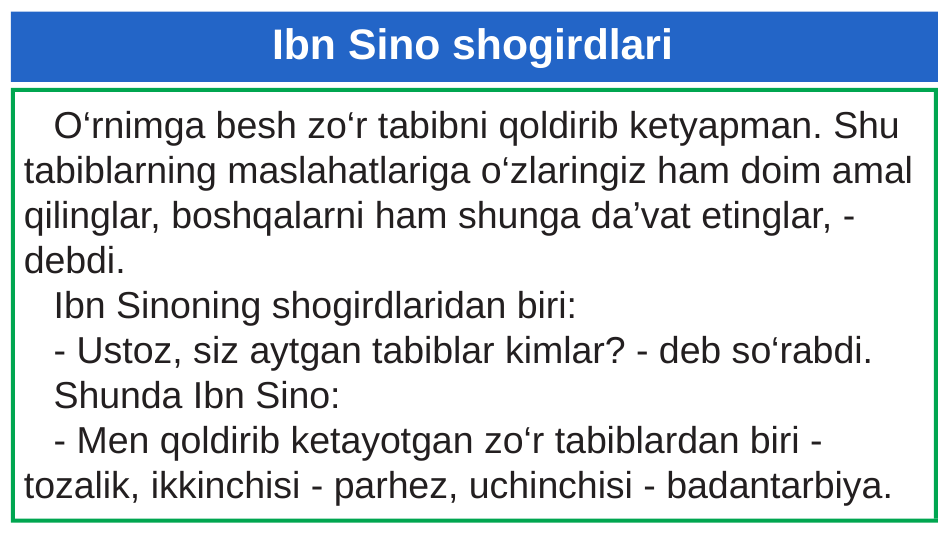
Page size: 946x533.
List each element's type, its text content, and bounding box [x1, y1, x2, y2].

title Ibn Sino shogirdlari [49, 16, 897, 69]
list O‘rnimga besh zo‘r tabibni qoldirib ketyapman. Shu tabiblarning maslahatlariga o‘zlaringiz ham doim amal qilinglar, boshqalarni ham shunga da’vat etinglar, - debdi. Ibn Sinoning shogirdlaridan biri: - Ustoz, siz aytgan tabiblar kimlar? - deb so‘rabdi. Shunda Ibn Sino: - Men qoldirib ketayotgan zo‘r tabiblardan biri - tozalik, ikkinchisi - parhez, uchinchisi - badantarbiya. [24, 100, 934, 510]
